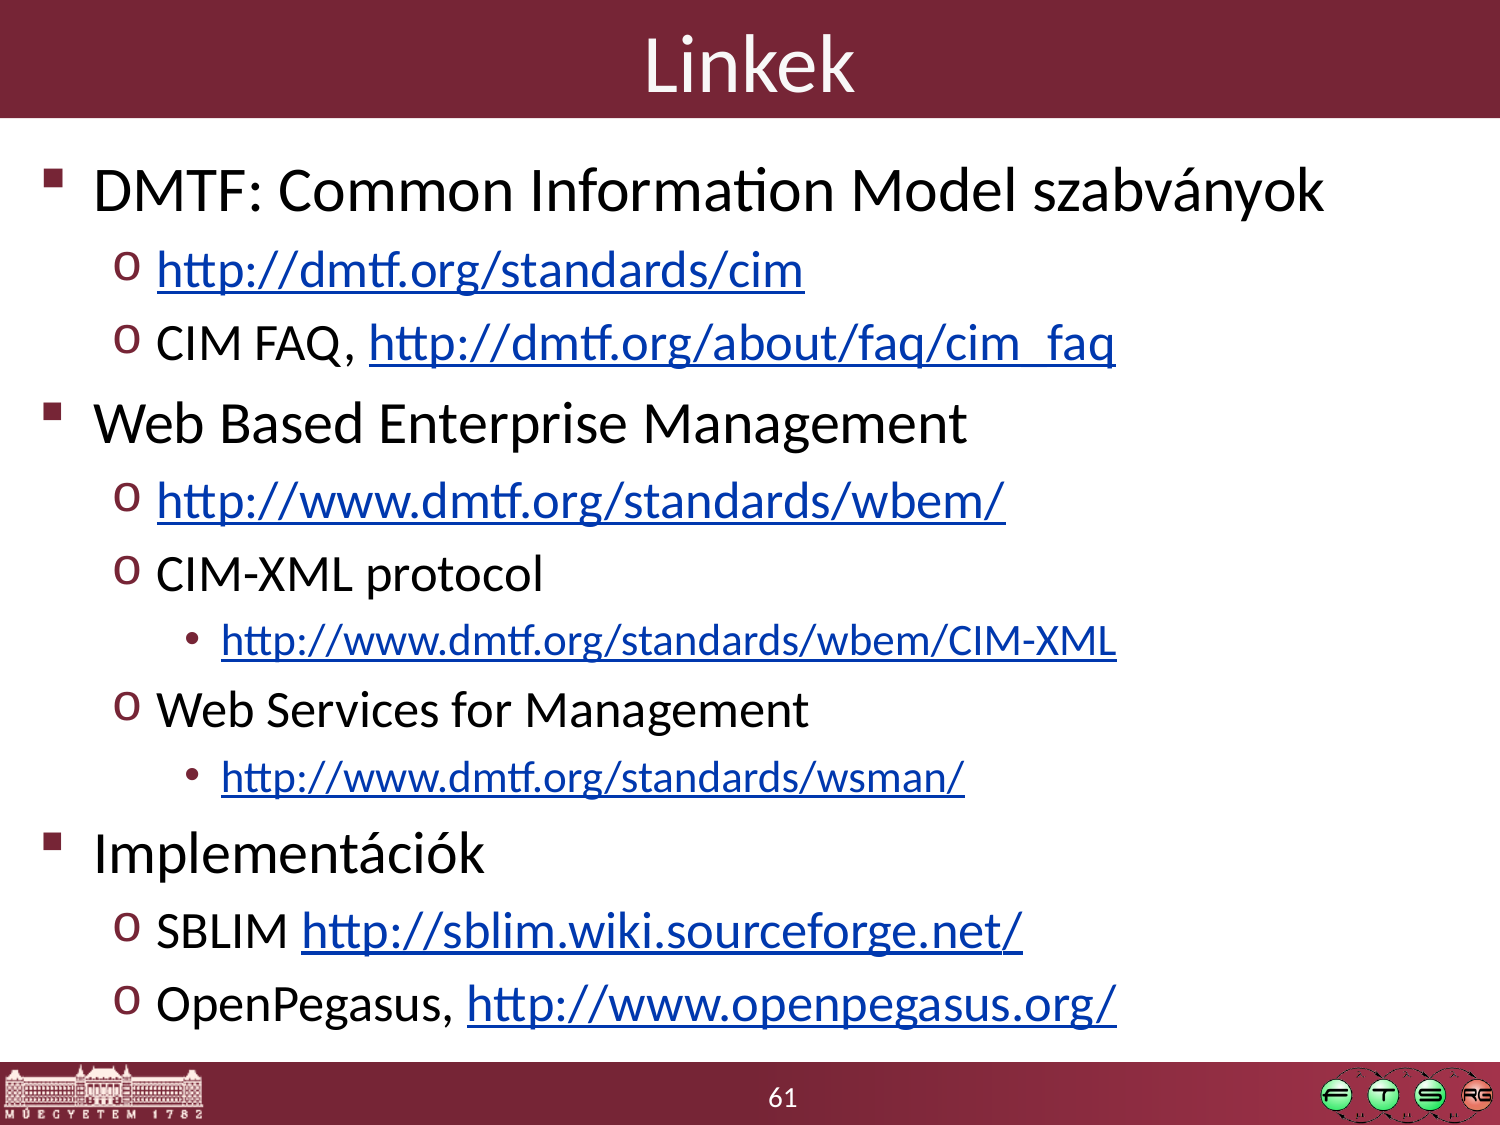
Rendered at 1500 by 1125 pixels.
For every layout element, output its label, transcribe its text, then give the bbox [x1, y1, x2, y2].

list DMTF: Common Information Model szabványok http://dmtf.org/standards/cim CIM FAQ, http://dmtf.org/about/faq/cim_faq Web Based Enterprise Management http://www.dmtf.org/standards/wbem/ CIM-XML protocol http://www.dmtf.org/standards/wbem/CIM-XML Web Services for Management http://www.dmtf.org/standards/wsman/ Implementációk SBLIM http://sblim.wiki.sourceforge.net/ OpenPegasus, http://www.openpegasus.org/ [23, 140, 1477, 1048]
title Linkek [0, 0, 1500, 119]
picture [1318, 1065, 1494, 1125]
picture [0, 1063, 209, 1123]
